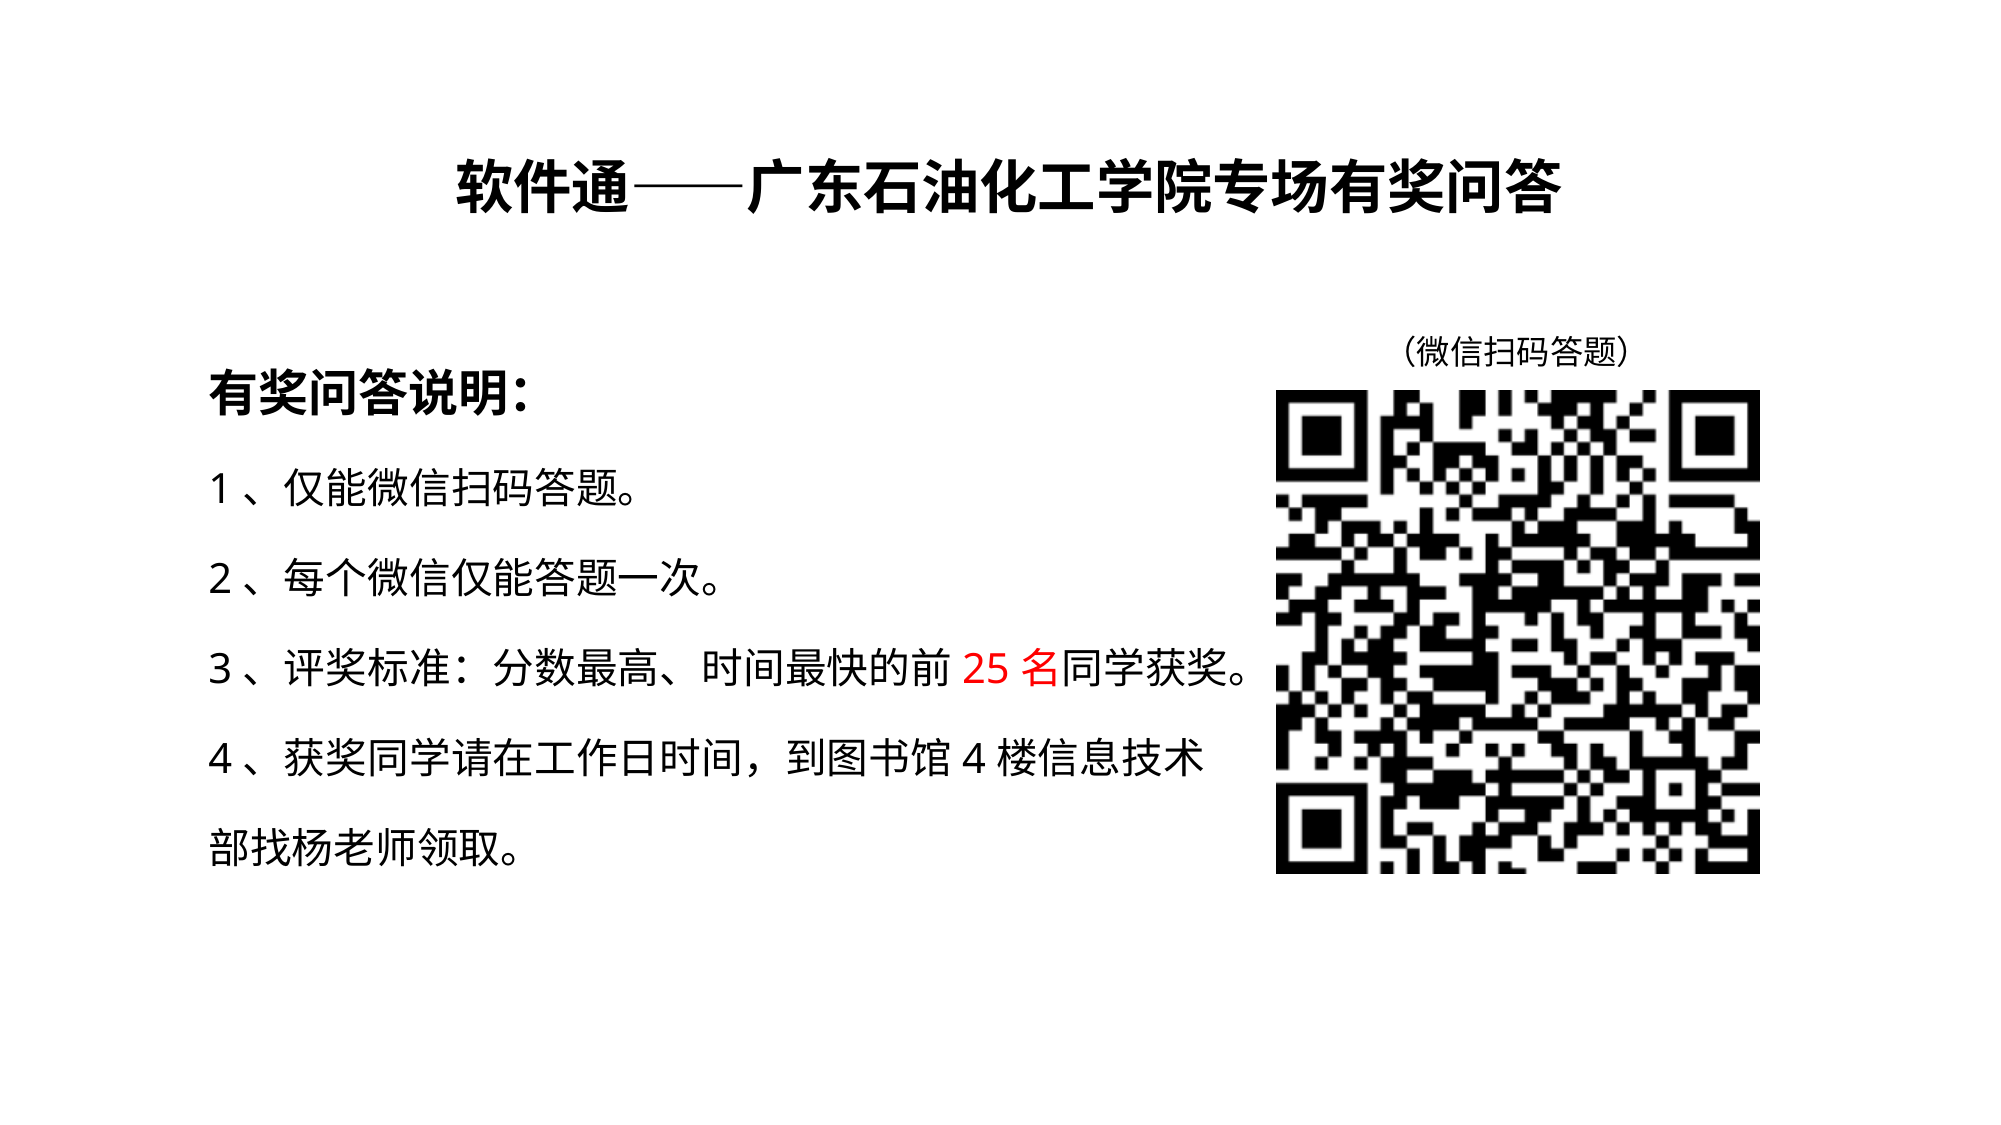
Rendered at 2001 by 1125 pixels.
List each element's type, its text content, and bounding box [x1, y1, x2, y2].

text_box 软件通——广东石油化工学院专场有奖问答 [440, 143, 1578, 228]
text_box 有奖问答说明： 1、仅能微信扫码答题。 2、每个微信仅能答题一次。 3、评奖标准：分数最高、时间最快的前25名同学获奖。 4、获奖同学请在工作日时间，到图书馆4楼信息技术部找杨老师领取。 [193, 306, 1259, 880]
picture [1276, 390, 1760, 874]
text_box （微信扫码答题） [1369, 323, 1665, 379]
